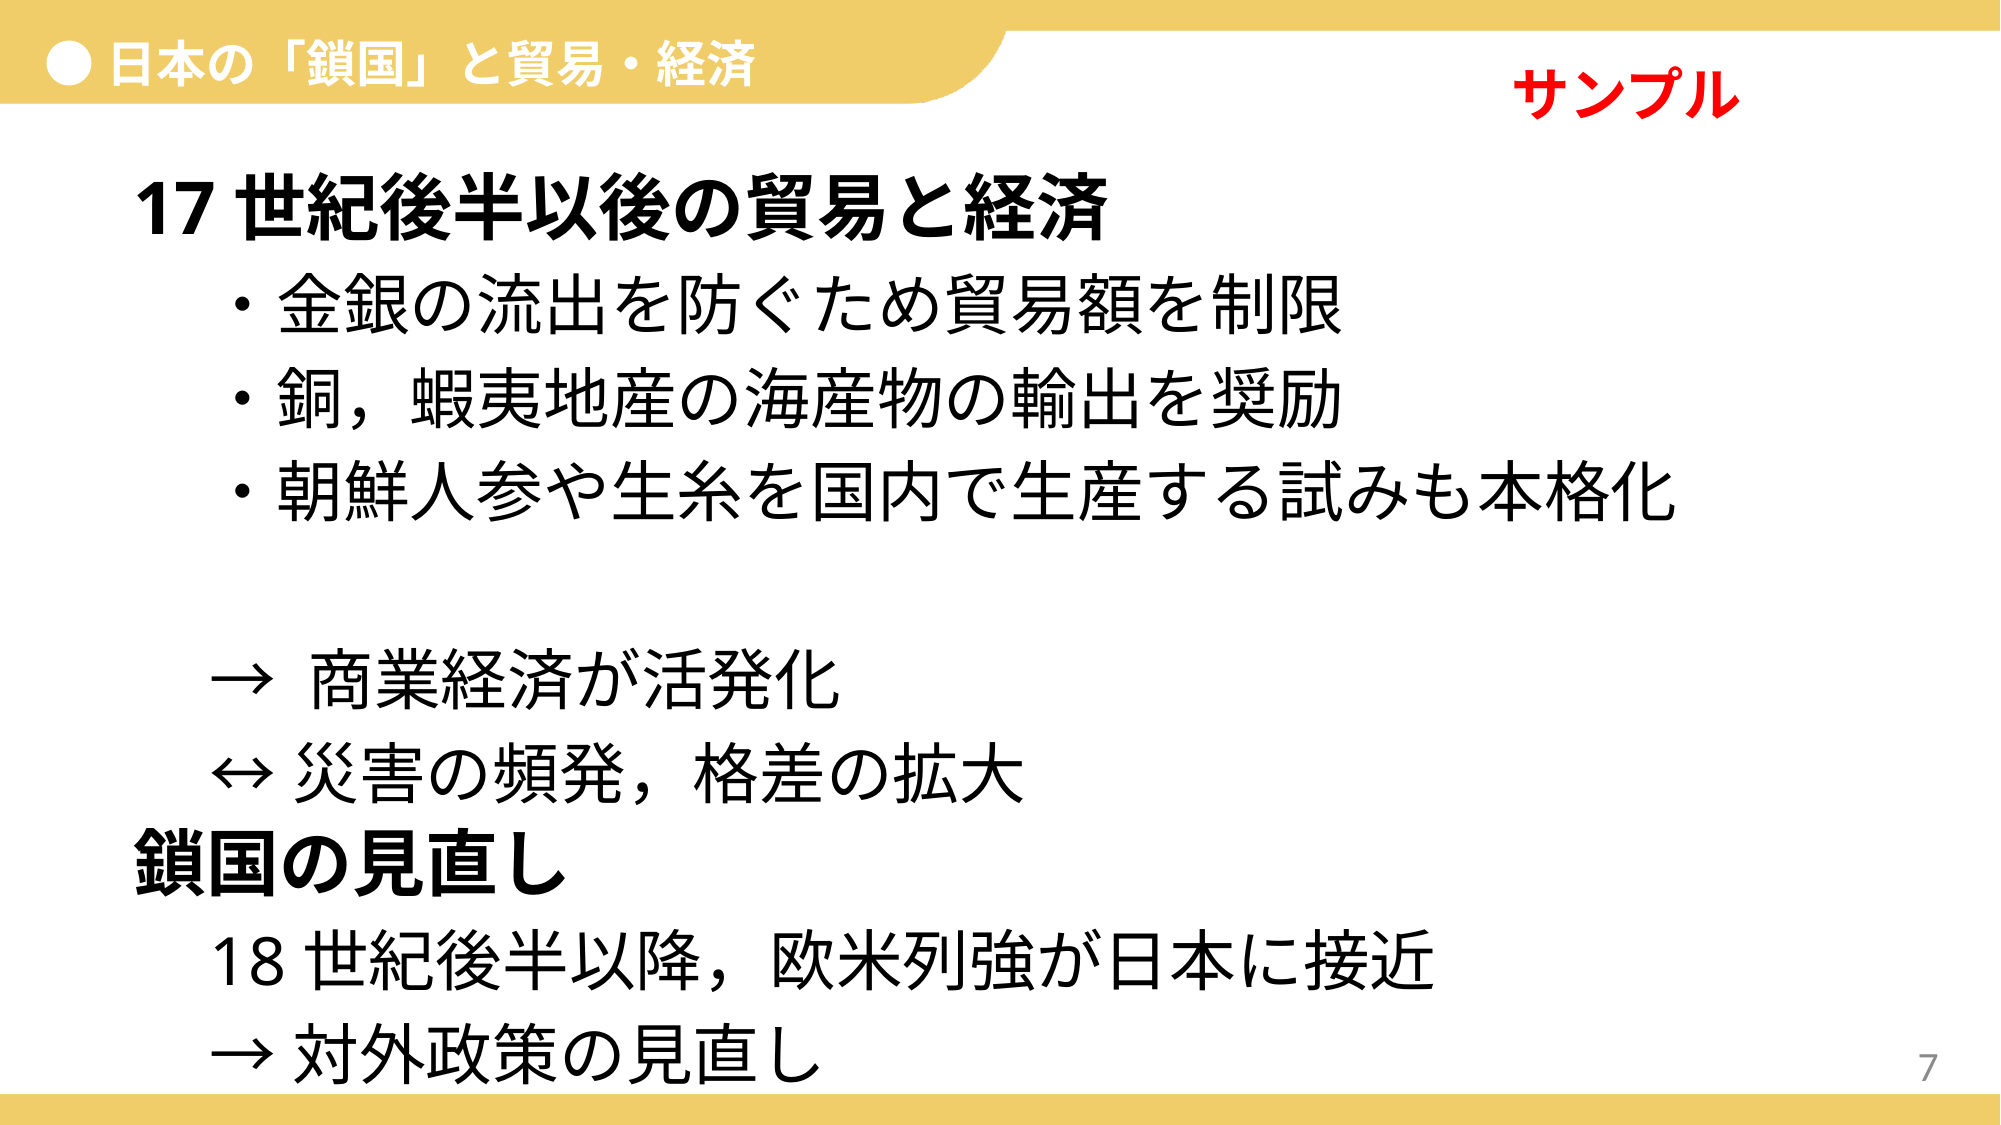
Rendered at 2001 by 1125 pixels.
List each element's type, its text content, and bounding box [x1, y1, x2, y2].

text_box ●日本の「鎖国」と貿易・経済 [29, 29, 916, 96]
text_box 17世紀後半以後の貿易と経済 ・金銀の流出を防ぐため貿易額を制限 ・銅，蝦夷地産の海産物の輸出を奨励 ・朝鮮人参や生糸を国内で生産する試みも本格化 → 商業経済が活発化 ↔︎災害の頻発，格差の拡大 鎖国の見直し 18世紀後半以降，欧米列強が日本に接近 →対外政策の見直し [118, 147, 1949, 1035]
picture [0, 0, 2000, 1125]
text_box サンプル [1496, 30, 1768, 123]
